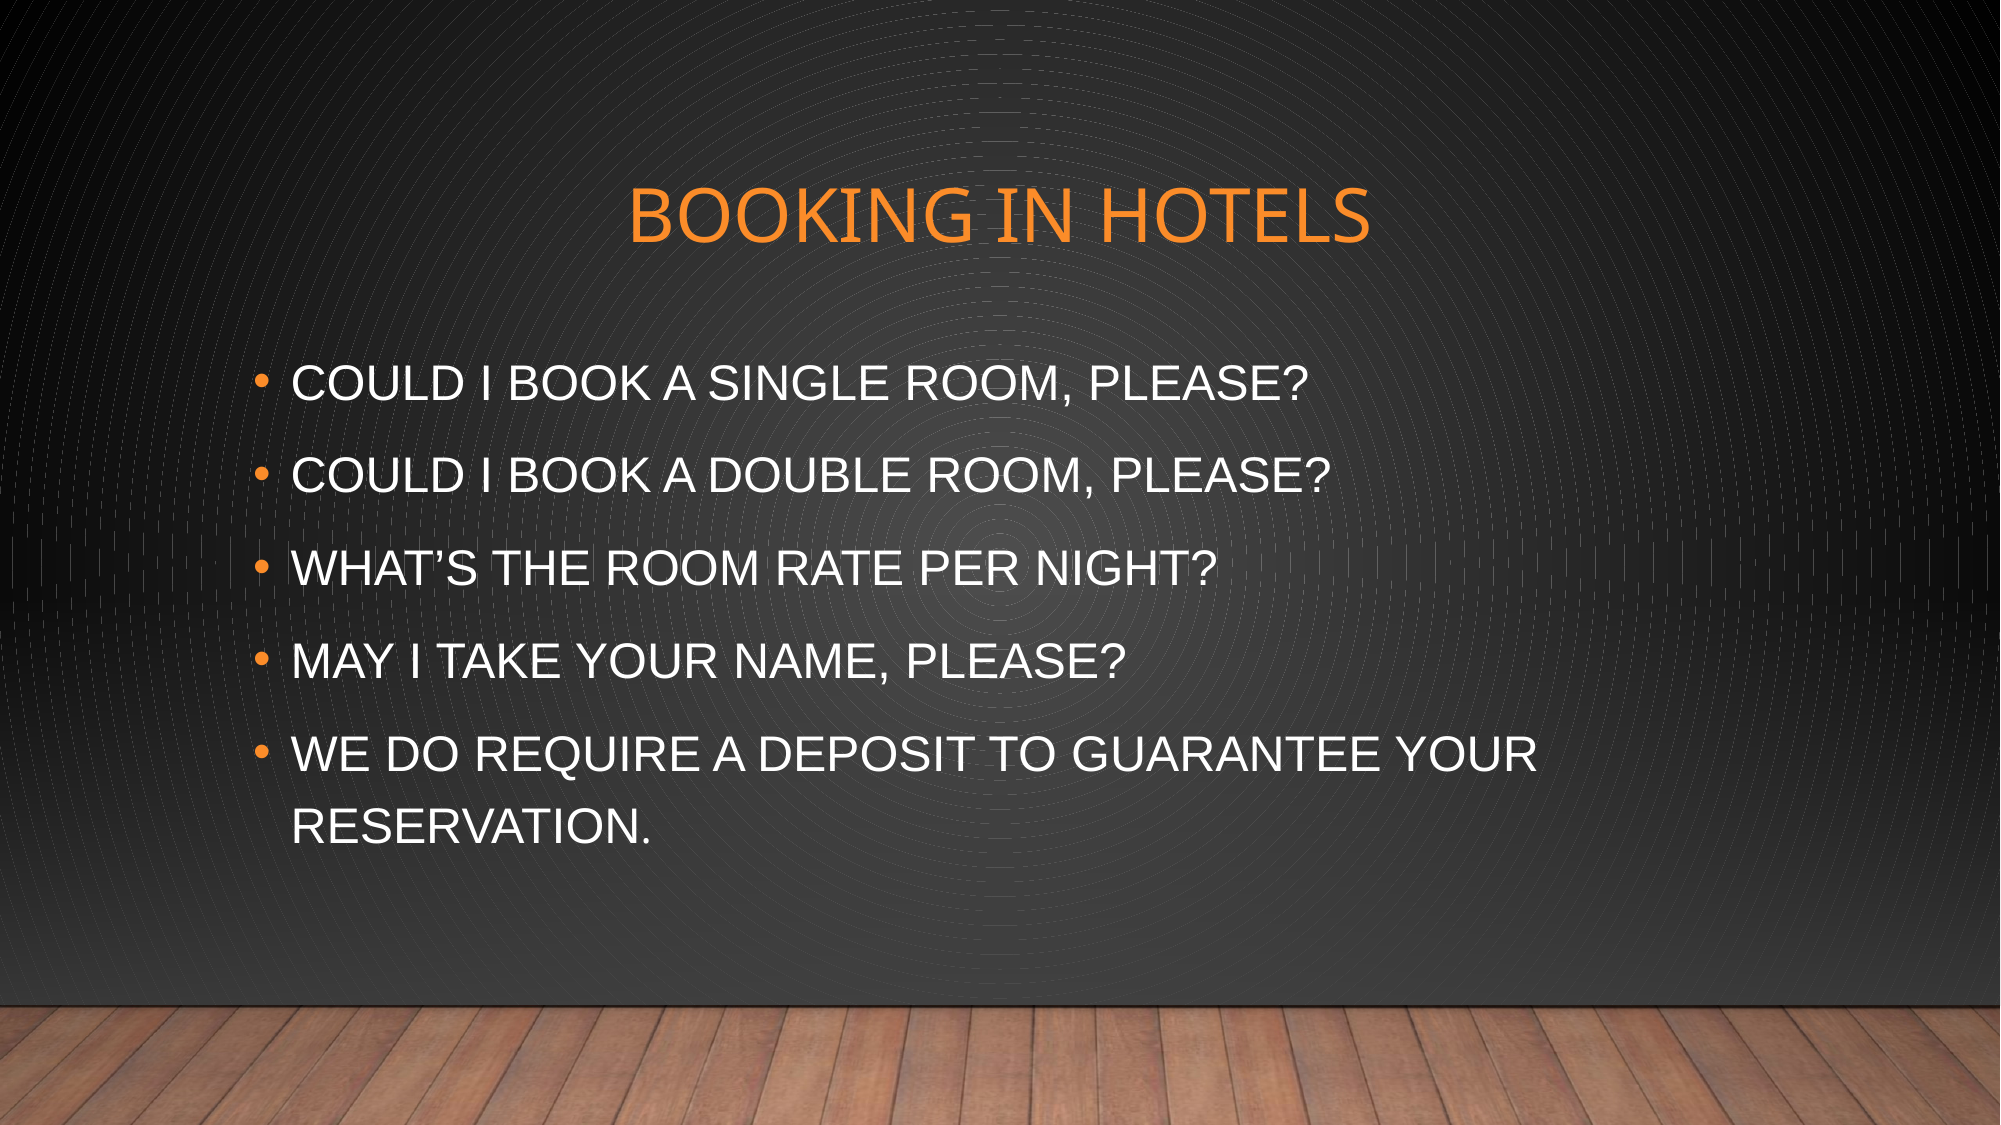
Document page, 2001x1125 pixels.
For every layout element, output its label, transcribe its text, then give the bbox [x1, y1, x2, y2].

list COULD I BOOK A SINGLE ROOM, PLEASE? COULD I BOOK A DOUBLE ROOM, PLEASE? WHAT’S THE ROOM RATE PER NIGHT? MAY I TAKE YOUR NAME, PLEASE? WE DO REQUIRE A DEPOSIT TO GUARANTEE YOUR RESERVATION. [238, 330, 1763, 897]
title BOOKING IN HOTELS [238, 131, 1763, 305]
picture [0, 1005, 2000, 1125]
